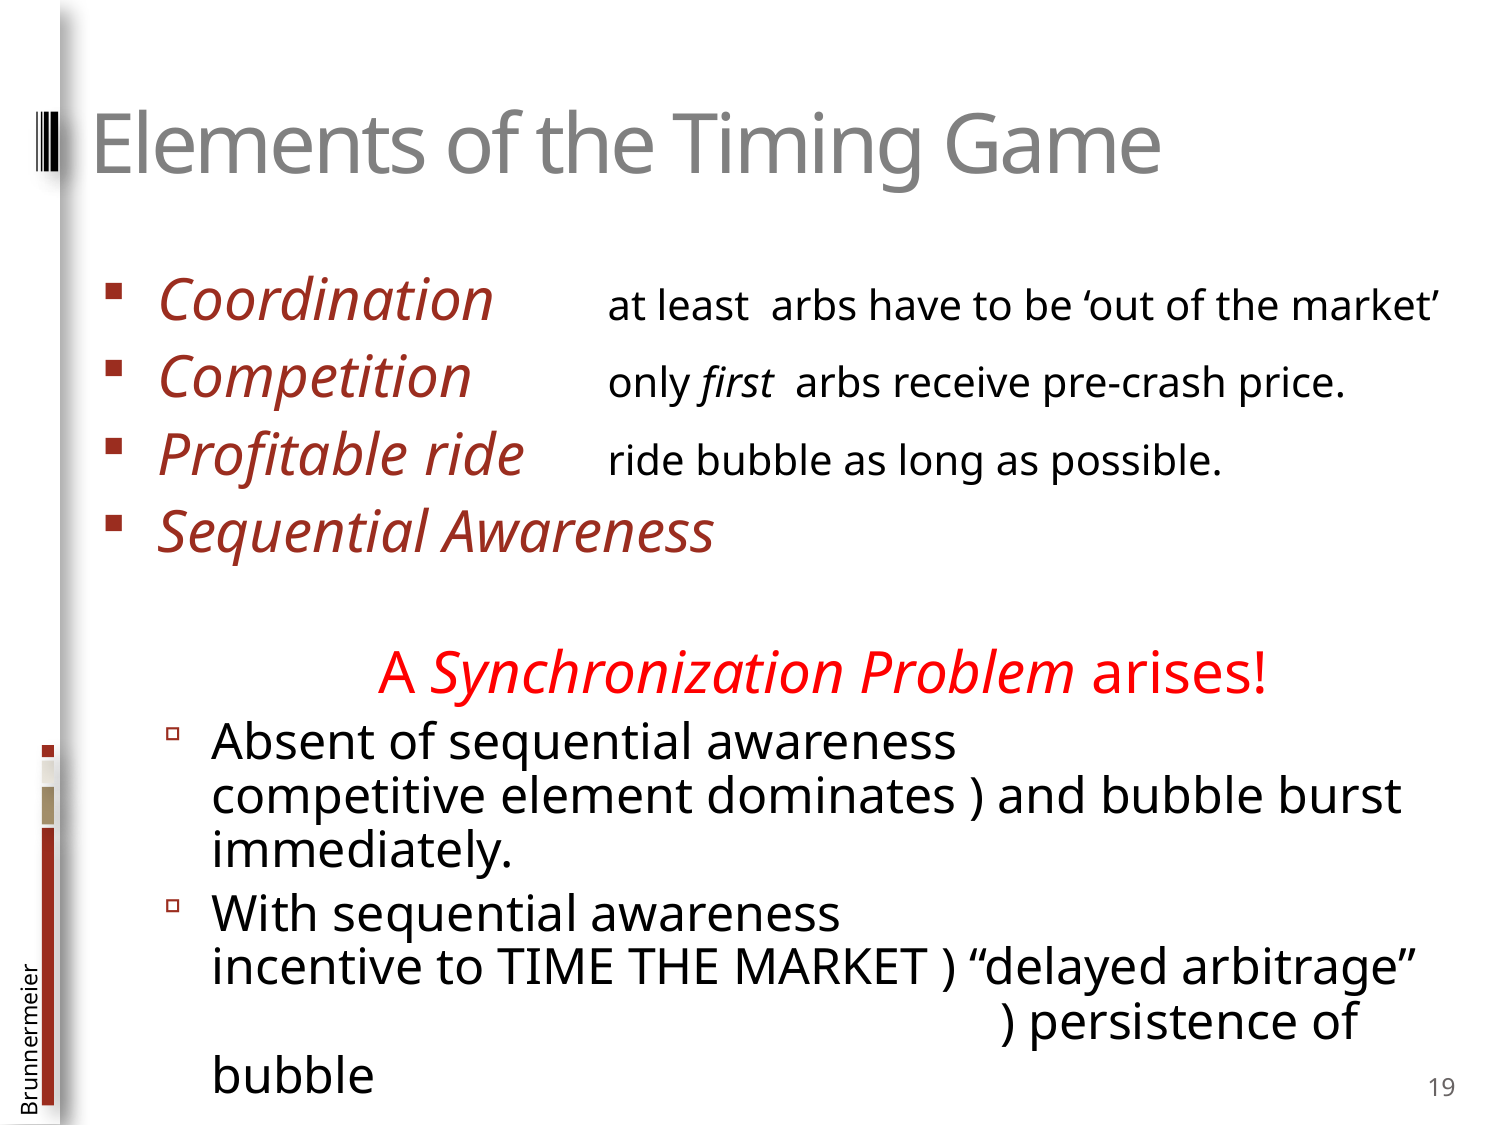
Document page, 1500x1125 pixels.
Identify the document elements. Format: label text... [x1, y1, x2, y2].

title Elements of the Timing Game [75, 34, 1425, 247]
slide_number 19 [1412, 1052, 1488, 1113]
